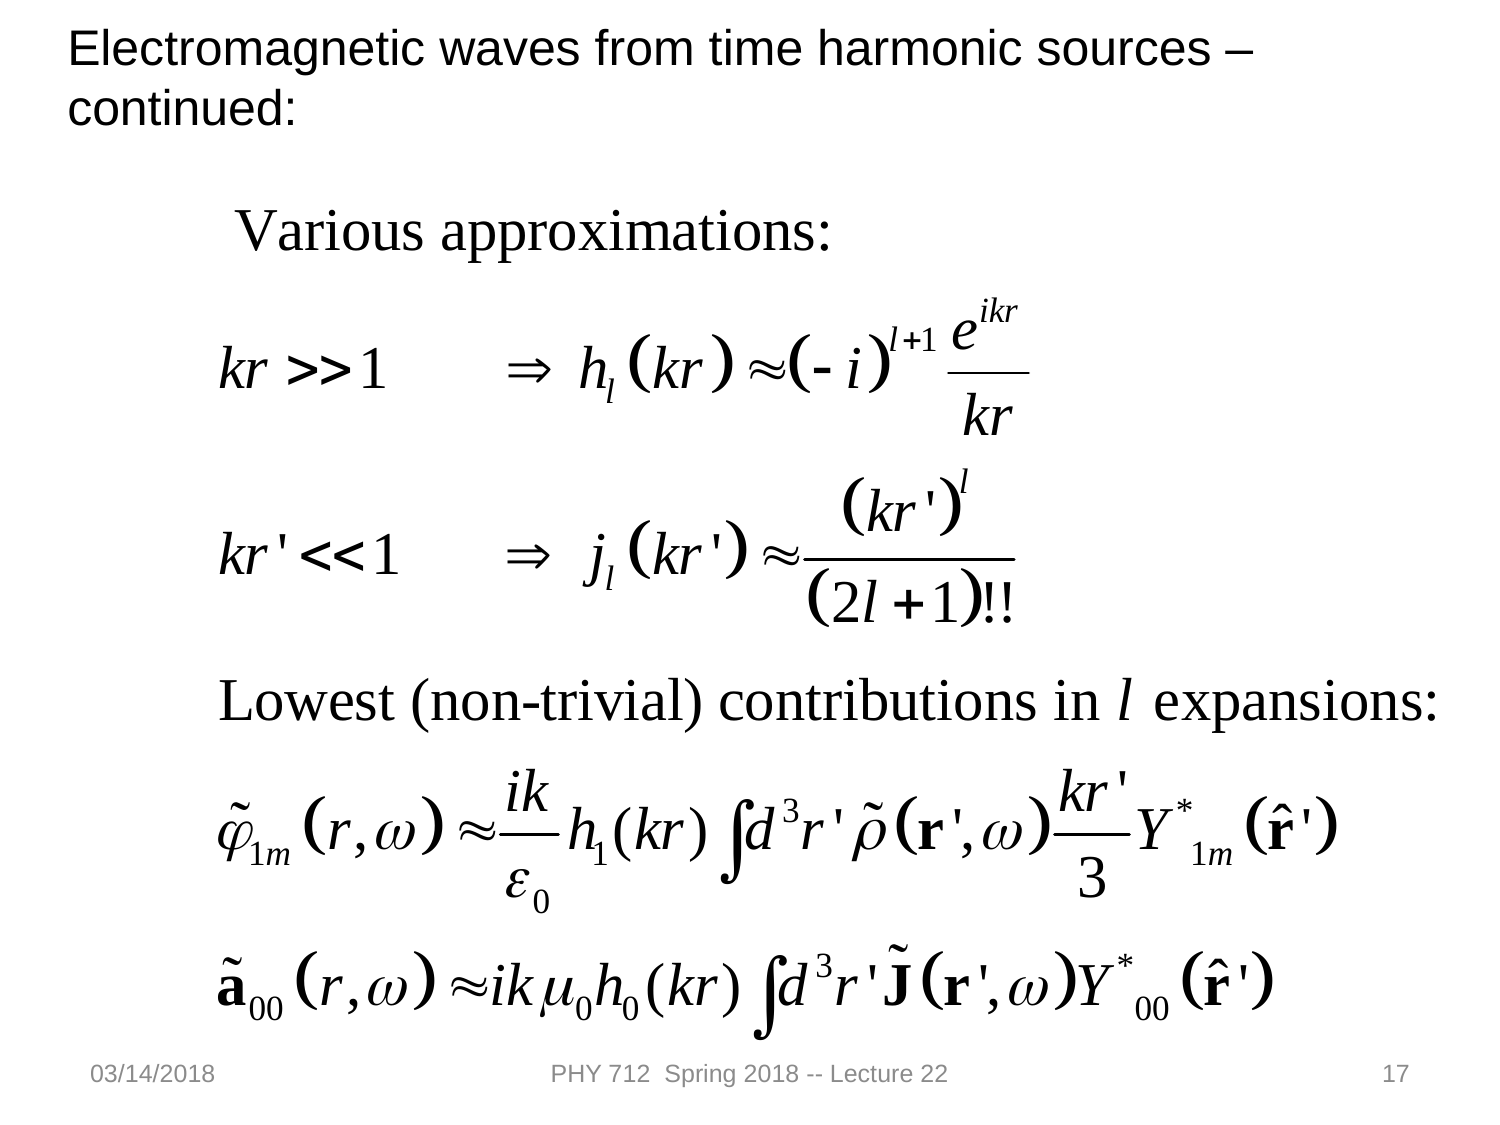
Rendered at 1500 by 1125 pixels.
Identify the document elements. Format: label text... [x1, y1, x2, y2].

text_box Electromagnetic waves from time harmonic sources – continued: [52, 8, 1390, 144]
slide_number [75, 1042, 425, 1103]
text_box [212, 200, 1443, 1043]
footer PHY 712 Spring 2018 -- Lecture 22 [512, 1051, 988, 1103]
slide_number 17 [1074, 1051, 1425, 1103]
